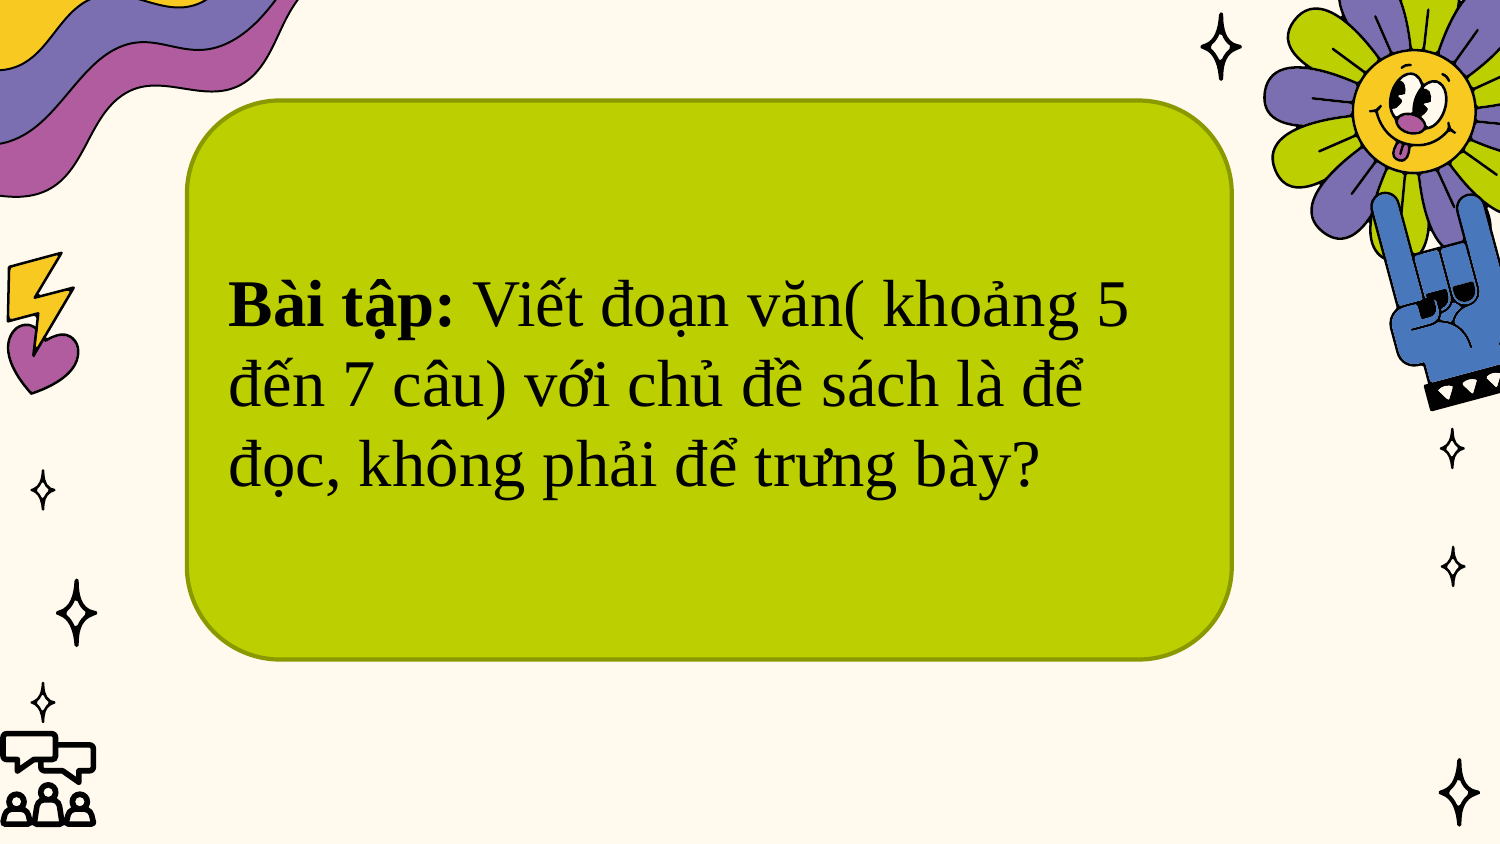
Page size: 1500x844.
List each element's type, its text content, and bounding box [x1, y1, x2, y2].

text_box [1440, 545, 1466, 588]
text_box Bài tập: Viết đoạn văn( khoảng 5 đến 7 câu) với chủ đề sách là để đọc, không phải để trưng bày? [184, 98, 1234, 662]
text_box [1228, 0, 1500, 298]
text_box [0, 730, 97, 828]
text_box [1438, 758, 1480, 827]
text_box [3, 258, 80, 354]
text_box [1354, 166, 1500, 417]
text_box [2, 361, 77, 397]
